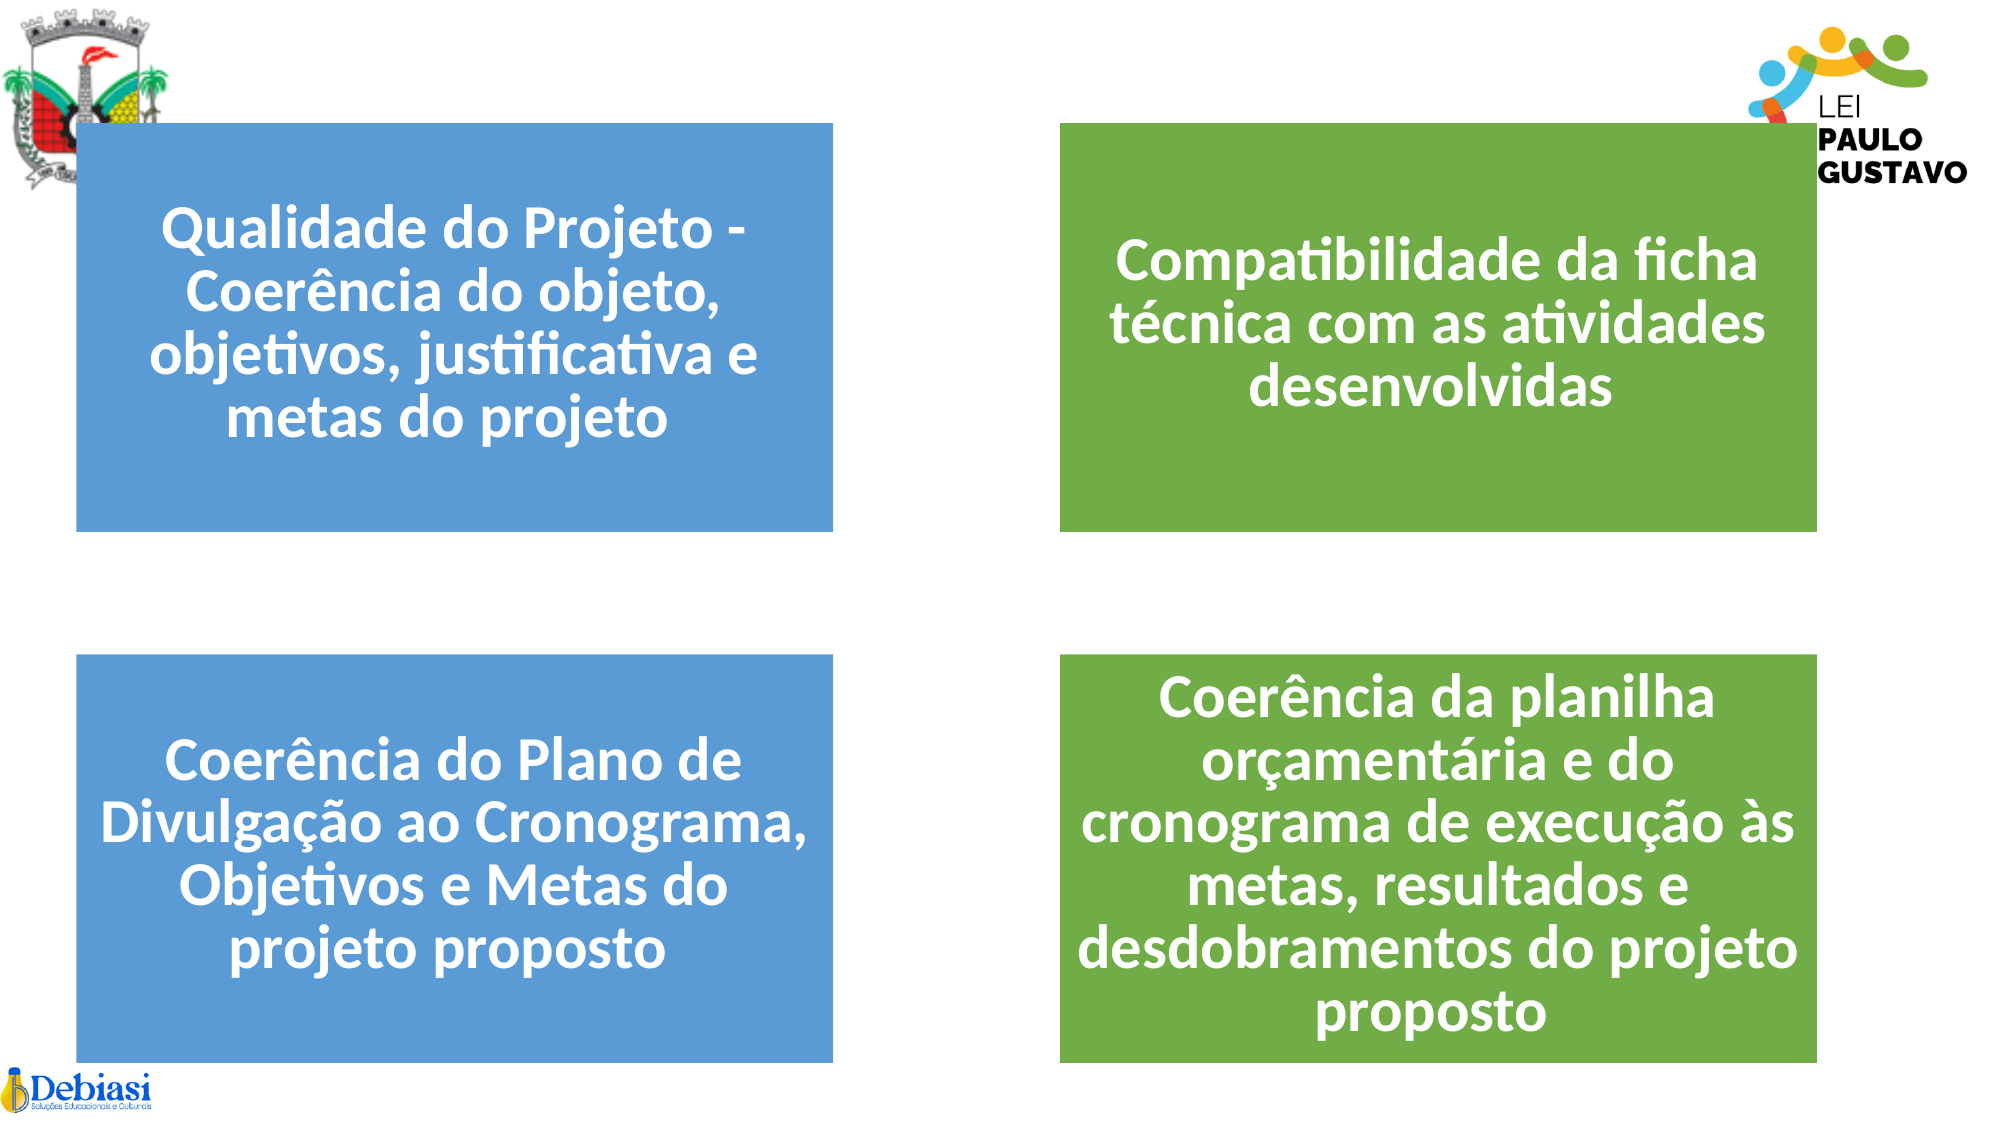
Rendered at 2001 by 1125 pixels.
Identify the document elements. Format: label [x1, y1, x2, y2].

picture [0, 1066, 154, 1114]
text_box [76, 123, 1817, 1045]
picture [1722, 7, 2000, 196]
picture [0, 7, 172, 196]
